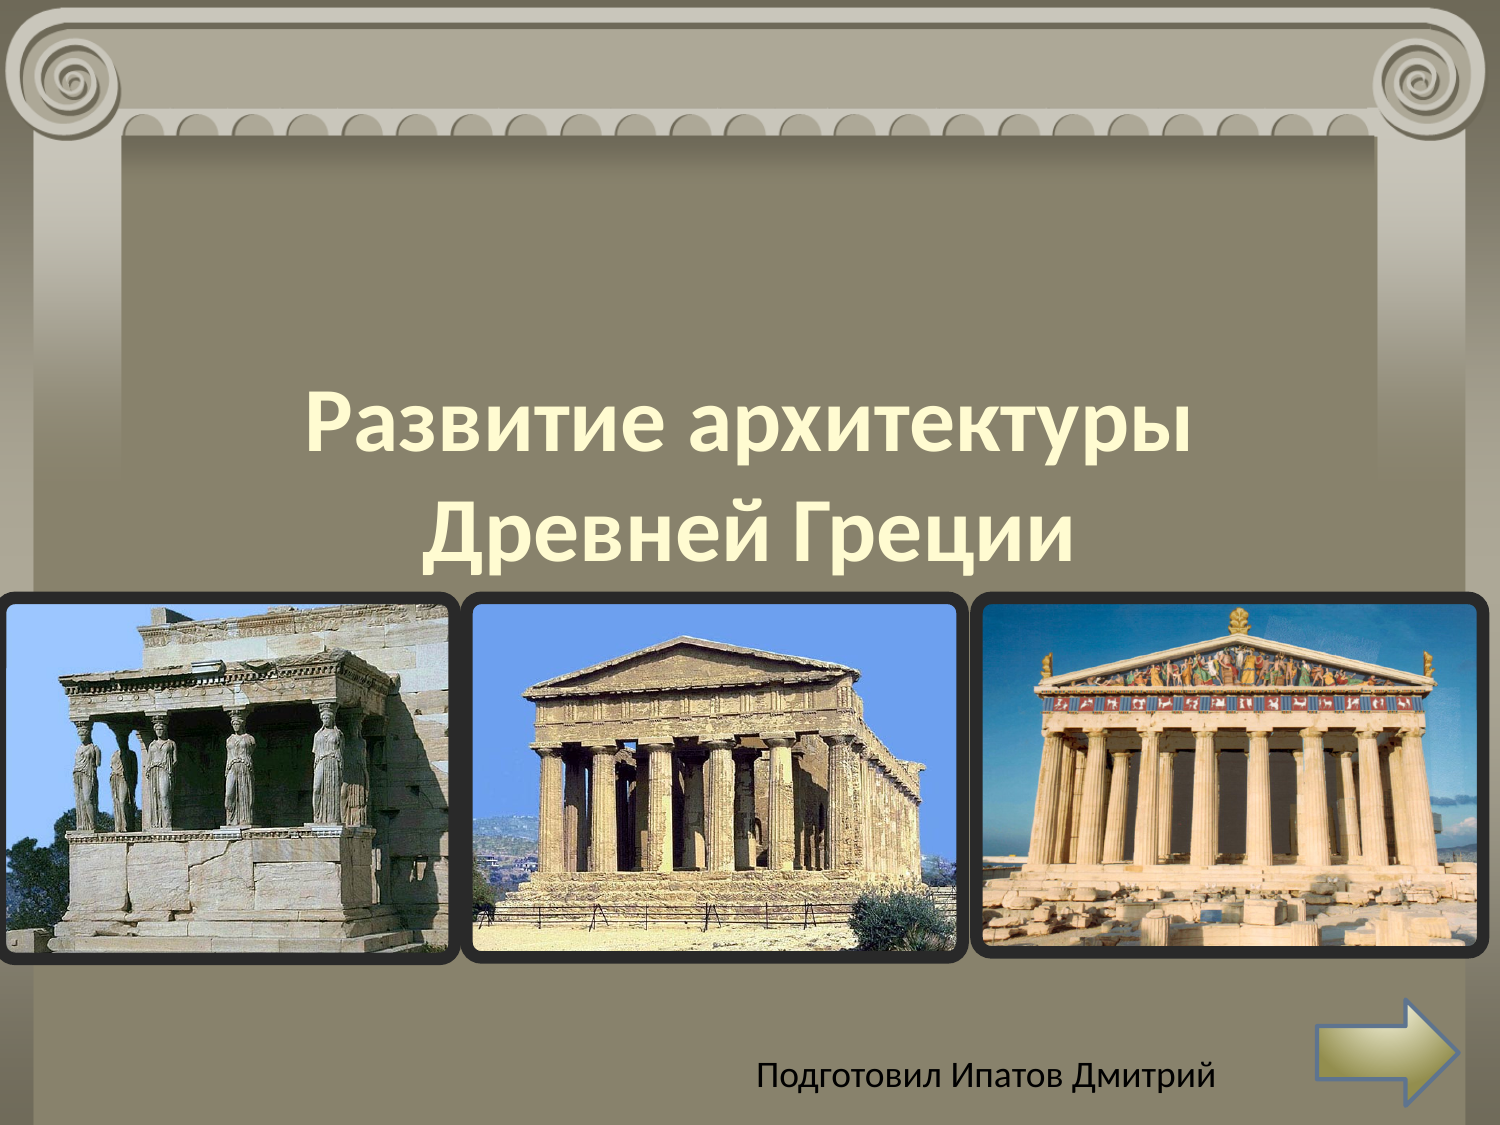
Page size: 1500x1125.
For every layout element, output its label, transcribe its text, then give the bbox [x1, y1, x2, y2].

text_box [1314, 997, 1461, 1108]
picture [0, 0, 1500, 1125]
text_box Подготовил Ипатов Дмитрий [741, 1042, 1232, 1125]
title Развитие архитектуры Древней Греции [112, 349, 1388, 591]
